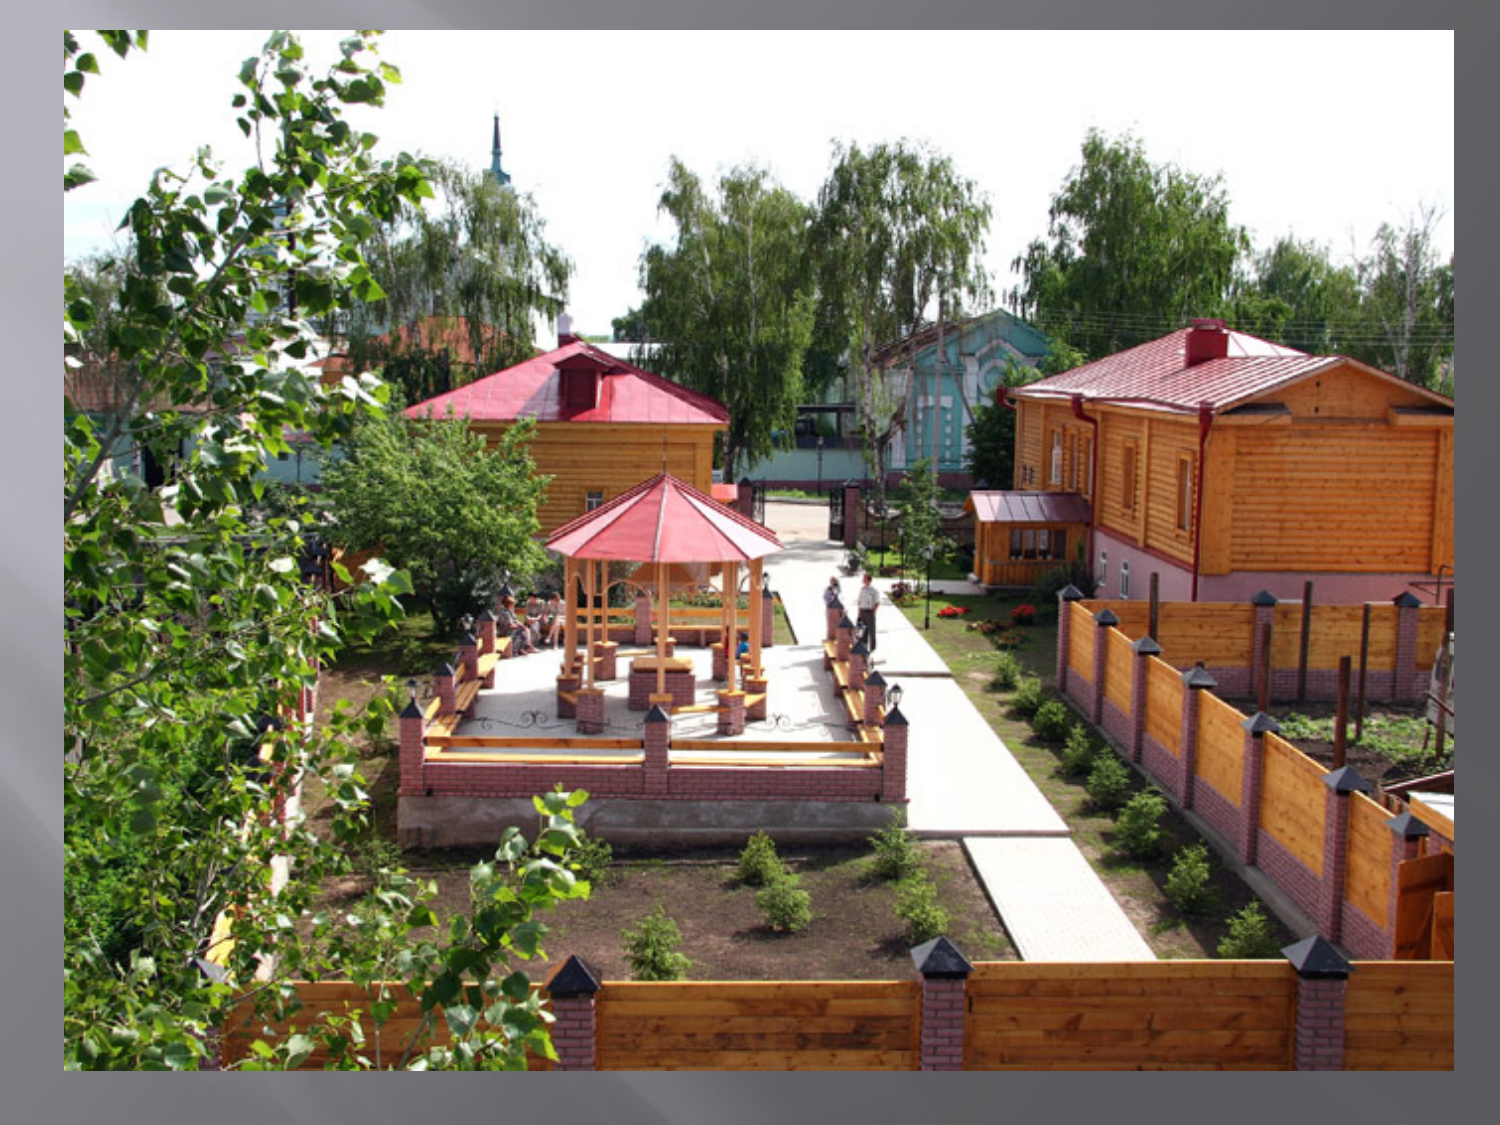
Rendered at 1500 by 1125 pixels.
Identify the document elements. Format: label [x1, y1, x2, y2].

list [64, 30, 1454, 1071]
